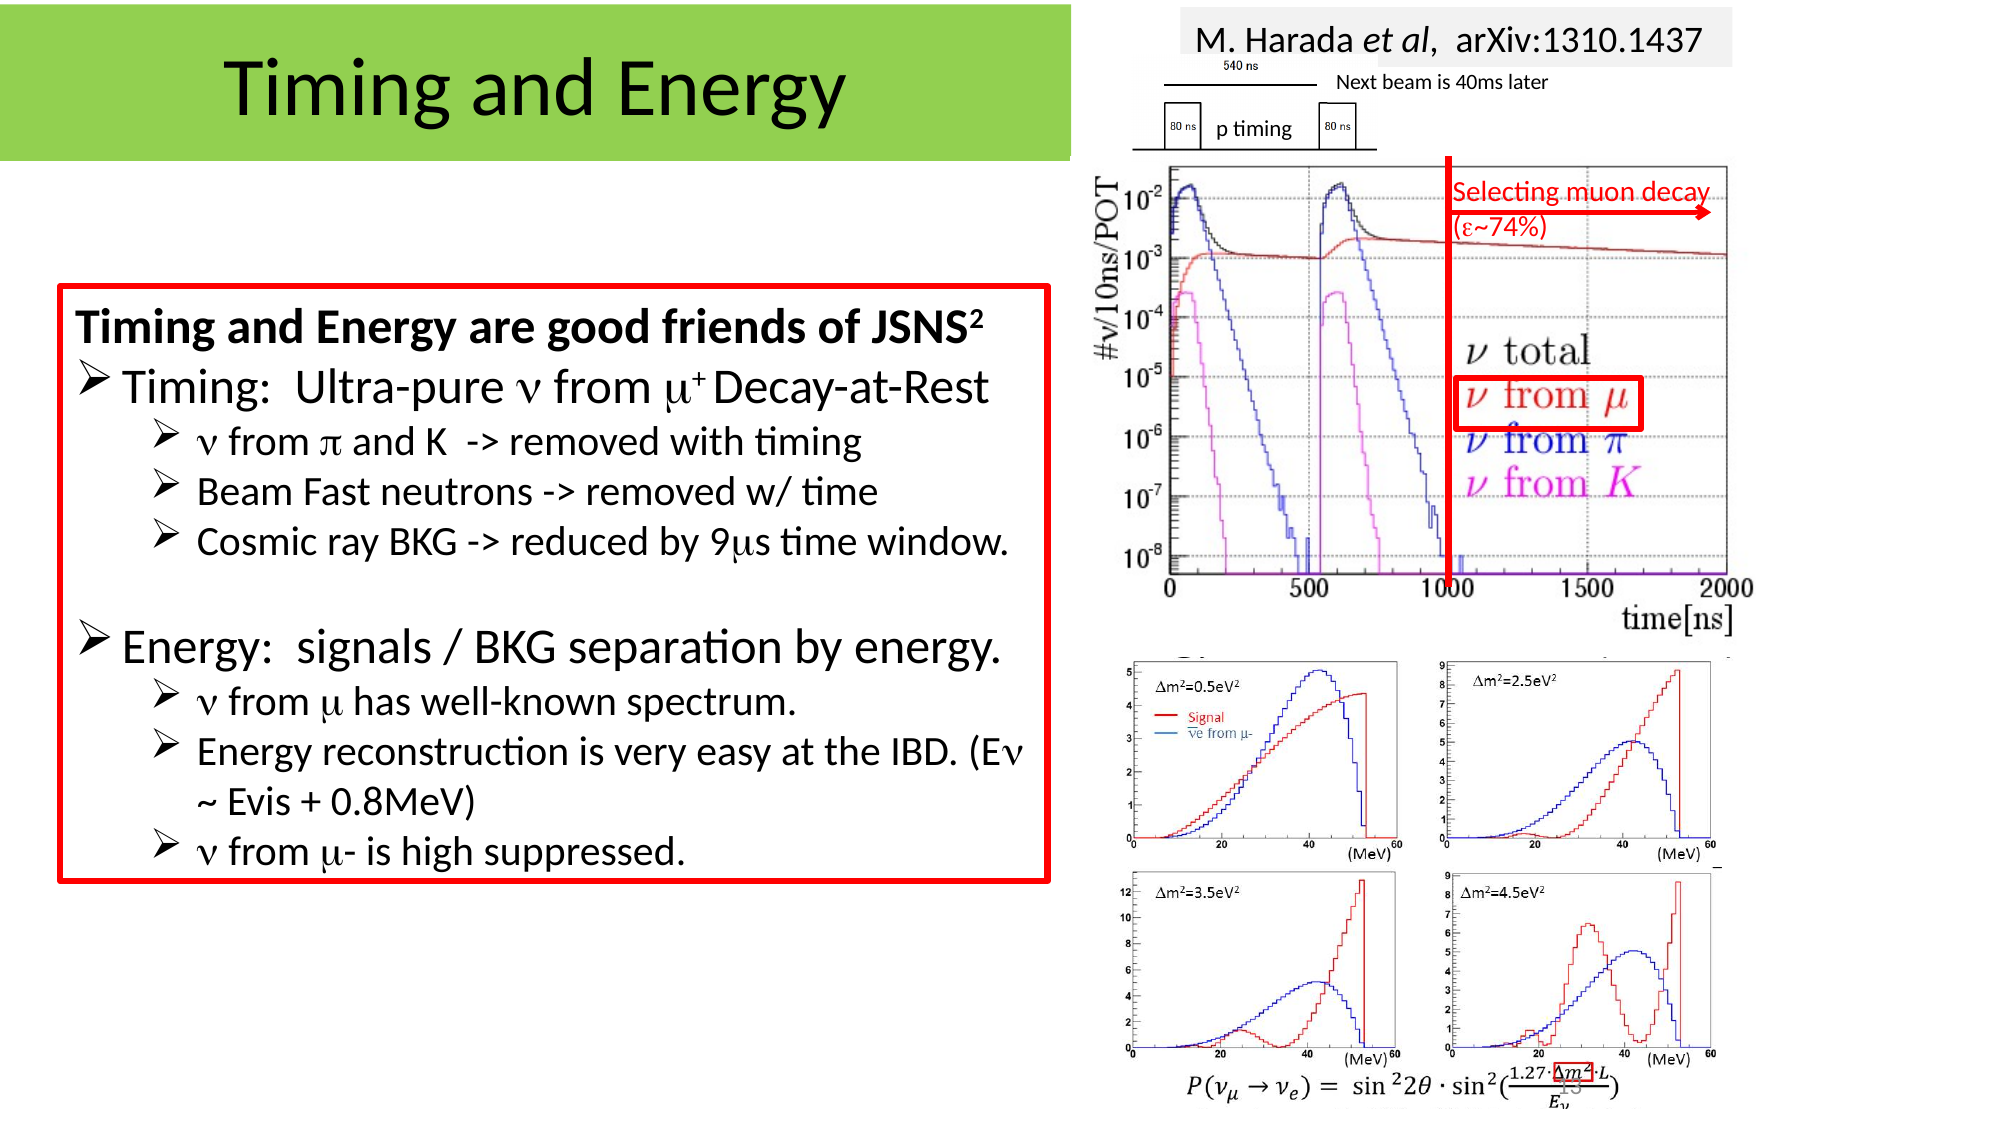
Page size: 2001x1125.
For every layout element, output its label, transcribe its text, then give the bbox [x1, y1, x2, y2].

text_box M. Harada et al, arXiv:1310.1437 [1180, 7, 1733, 53]
text_box Timing and Energy are good friends of JSNS2 Timing: Ultra-pure n from m+ Decay-at-Rest n from p and K -> removed with timing Beam Fast neutrons -> removed w/ time Cosmic ray BKG -> reduced by 9ms time window. Energy: signals / BKG separation by energy. n from m has well-known spectrum. Energy reconstruction is very easy at the IBD. (En ~ Evis + 0.8MeV) n from m- is high suppressed. [60, 286, 1048, 882]
picture [1070, 658, 1757, 1125]
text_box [1070, 54, 1757, 658]
title Timing and Energy [0, 4, 1072, 161]
